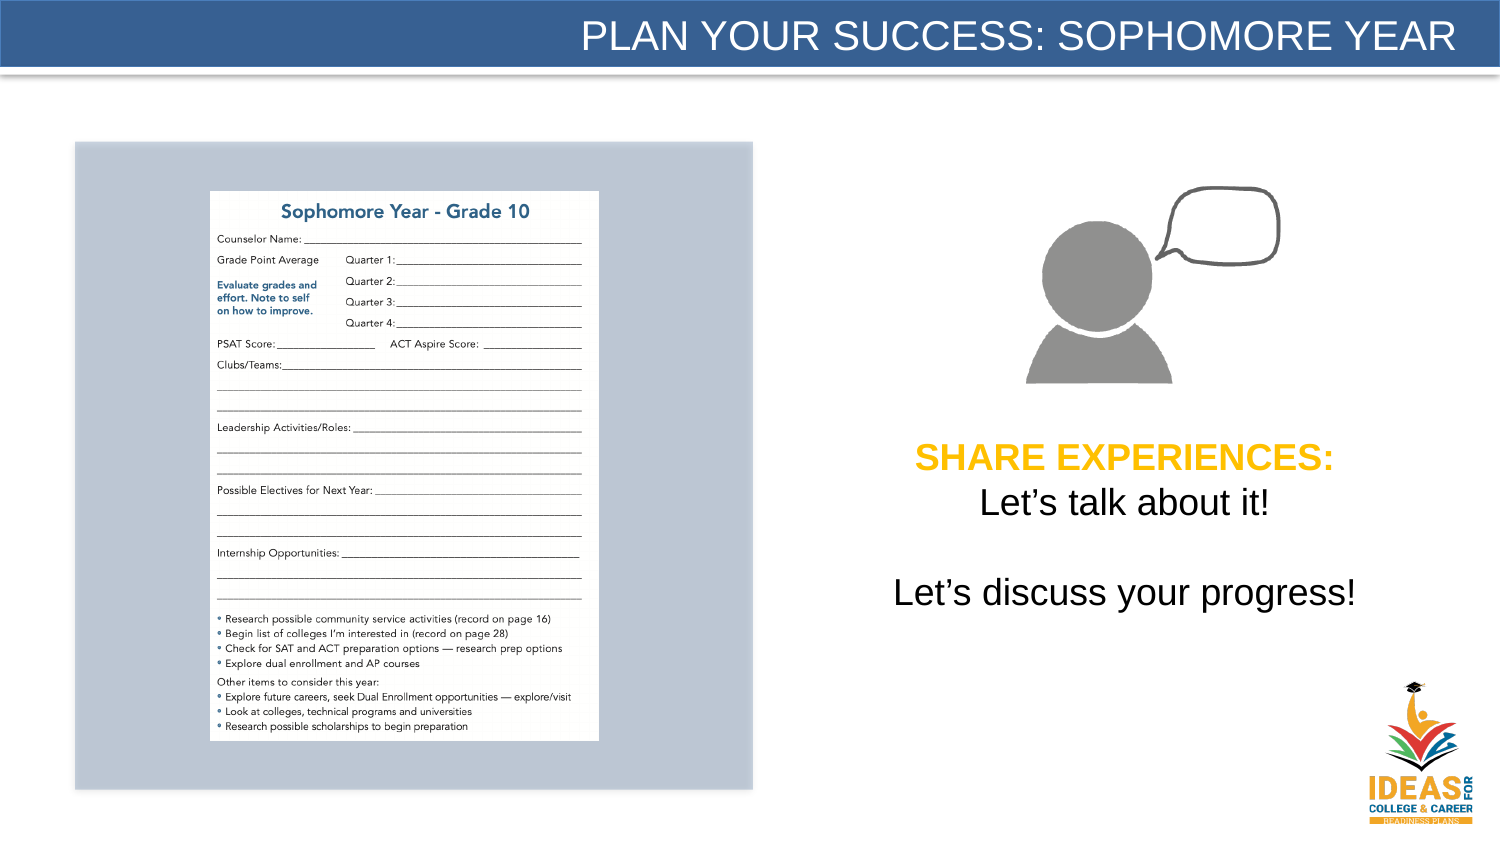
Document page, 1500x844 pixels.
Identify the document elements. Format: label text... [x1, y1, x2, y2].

text_box [0, 0, 1500, 66]
text_box PLAN YOUR SUCCESS: SOPHOMORE YEAR [30, 1, 1473, 65]
picture [210, 190, 599, 741]
picture [1004, 86, 1290, 406]
text_box SHARE EXPERIENCES: Let’s talk about it! Let’s discuss your progress! [753, 425, 1497, 620]
picture [1369, 681, 1473, 825]
text_box [0, 66, 1500, 75]
text_box [74, 141, 754, 790]
